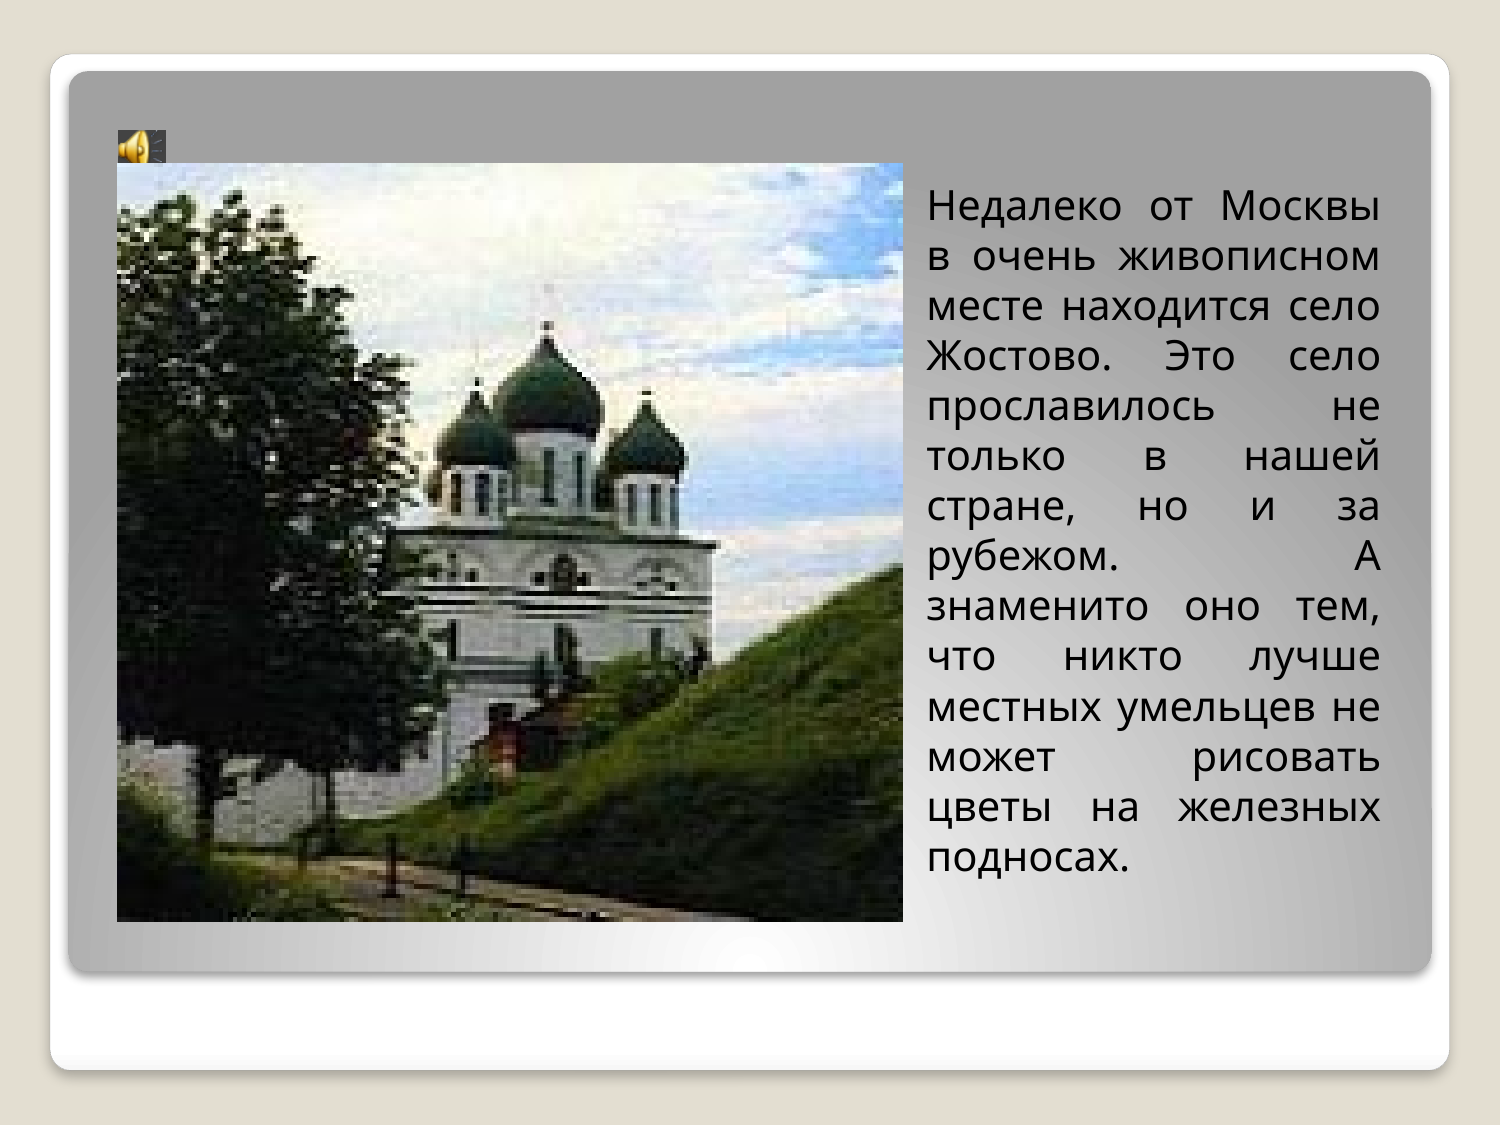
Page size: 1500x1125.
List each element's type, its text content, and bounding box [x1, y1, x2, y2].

list Недалеко от Москвы в очень живописном месте находится село Жостово. Это село прославилось не только в нашей стране, но и за рубежом. А знаменито оно тем, что никто лучше местных умельцев не может рисовать цветы на железных подносах. [908, 164, 1397, 928]
picture [116, 128, 903, 922]
